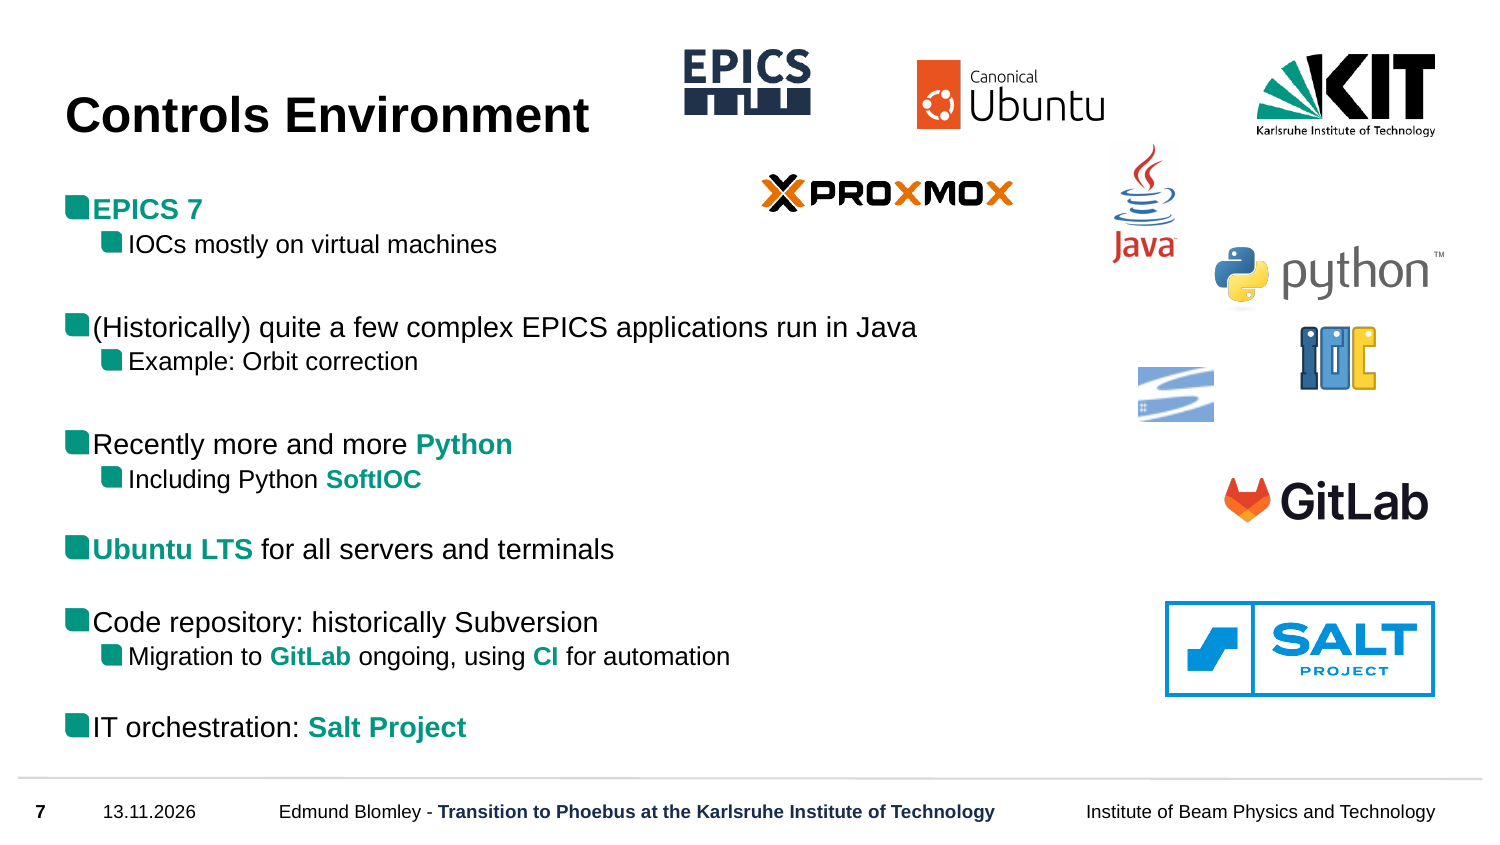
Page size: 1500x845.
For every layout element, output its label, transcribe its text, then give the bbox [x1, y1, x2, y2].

picture [1300, 320, 1376, 396]
picture [65, 313, 89, 339]
title Controls Environment [64, 48, 1192, 144]
picture [1180, 444, 1471, 556]
picture [65, 535, 89, 562]
picture [65, 713, 89, 740]
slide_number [102, 778, 272, 844]
picture [673, 40, 817, 129]
picture [65, 608, 89, 634]
slide_number 7 [35, 778, 89, 844]
picture [65, 195, 89, 222]
picture [65, 430, 89, 457]
picture [101, 466, 122, 490]
picture [1138, 367, 1214, 422]
picture [101, 349, 122, 373]
picture [1170, 606, 1250, 692]
picture [101, 644, 122, 668]
picture [101, 231, 122, 255]
picture [1255, 606, 1431, 692]
picture [1106, 140, 1182, 264]
picture [1212, 244, 1462, 318]
list EPICS 7 IOCs mostly on virtual machines (Historically) quite a few complex EPICS applications run in Java Example: Orbit correction Recently more and more Python Including Python SoftIOC Ubuntu LTS for all servers and terminals Code repository: historically Subversion Migration to GitLab ongoing, using CI for automation IT orchestration: Salt Project [65, 194, 1435, 747]
picture [1257, 54, 1435, 137]
picture [761, 174, 1013, 212]
picture [917, 60, 1107, 129]
